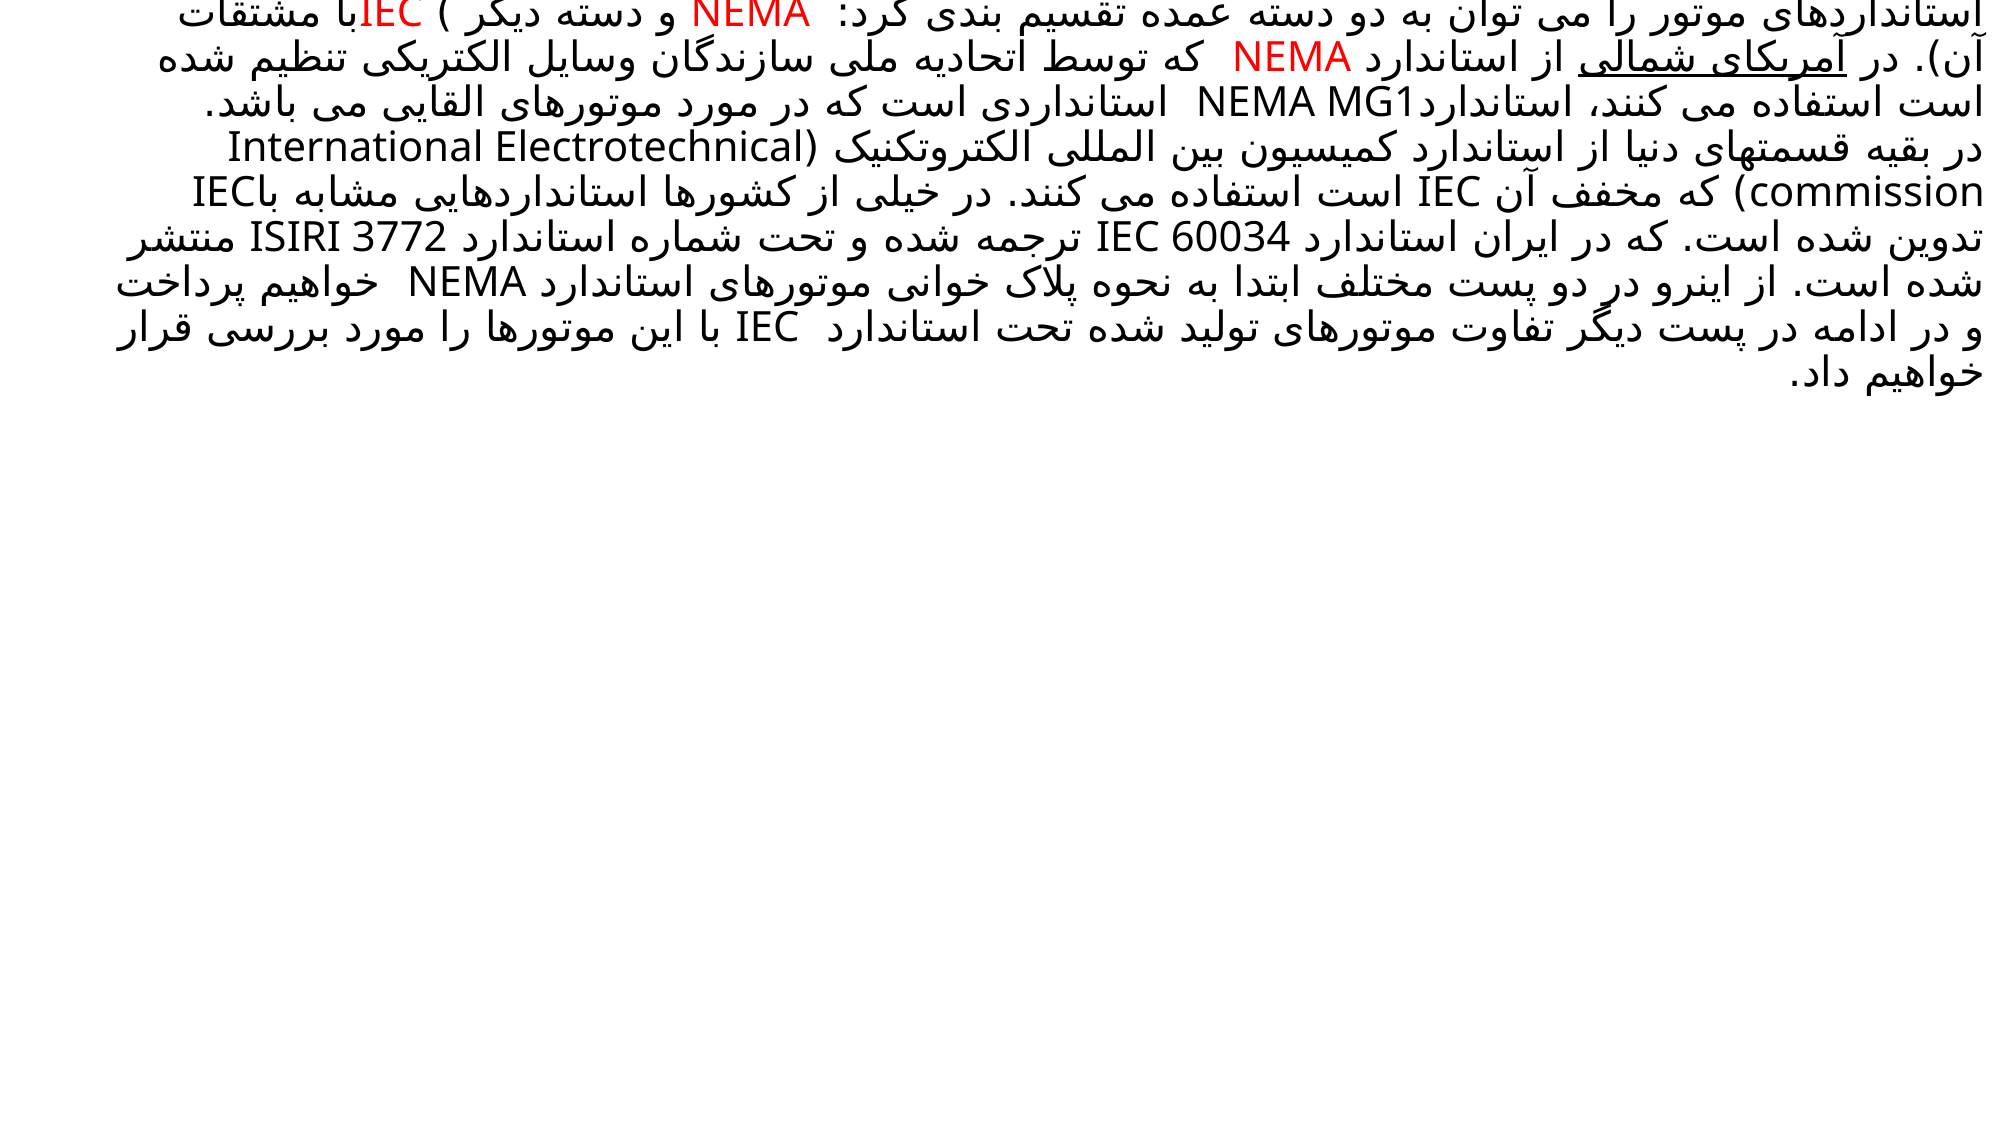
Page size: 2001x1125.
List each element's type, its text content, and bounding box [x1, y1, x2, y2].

title استانداردهای موتور را می توان به دو دسته عمده تقسیم بندی کرد: NEMA و دسته دیگر ) IECبا مشتقات آن). در آمریکای شمالی از استاندارد NEMA که توسط اتحادیه ملی سازندگان وسایل الکتریکی تنظیم شده است استفاده می کنند، استانداردNEMA MG1 استانداردی است که در مورد موتورهای القایی می باشد. در بقیه قسمتهای دنیا از استاندارد کمیسیون بین المللی الکتروتکنیک (International Electrotechnical commission) که مخفف آن IEC است استفاده می کنند. در خیلی از کشورها استانداردهایی مشابه باIEC تدوین شده است. که در ایران استاندارد IEC 60034 ترجمه شده و تحت شماره استاندارد ISIRI 3772 منتشر شده است. از اینرو در دو پست مختلف ابتدا به نحوه پلاک خوانی موتورهای استاندارد NEMA خواهیم پرداخت و در ادامه در پست دیگر تفاوت موتورهای تولید شده تحت استاندارد IEC با این موتورها را مورد بررسی قرار خواهیم داد. [77, 101, 2000, 336]
